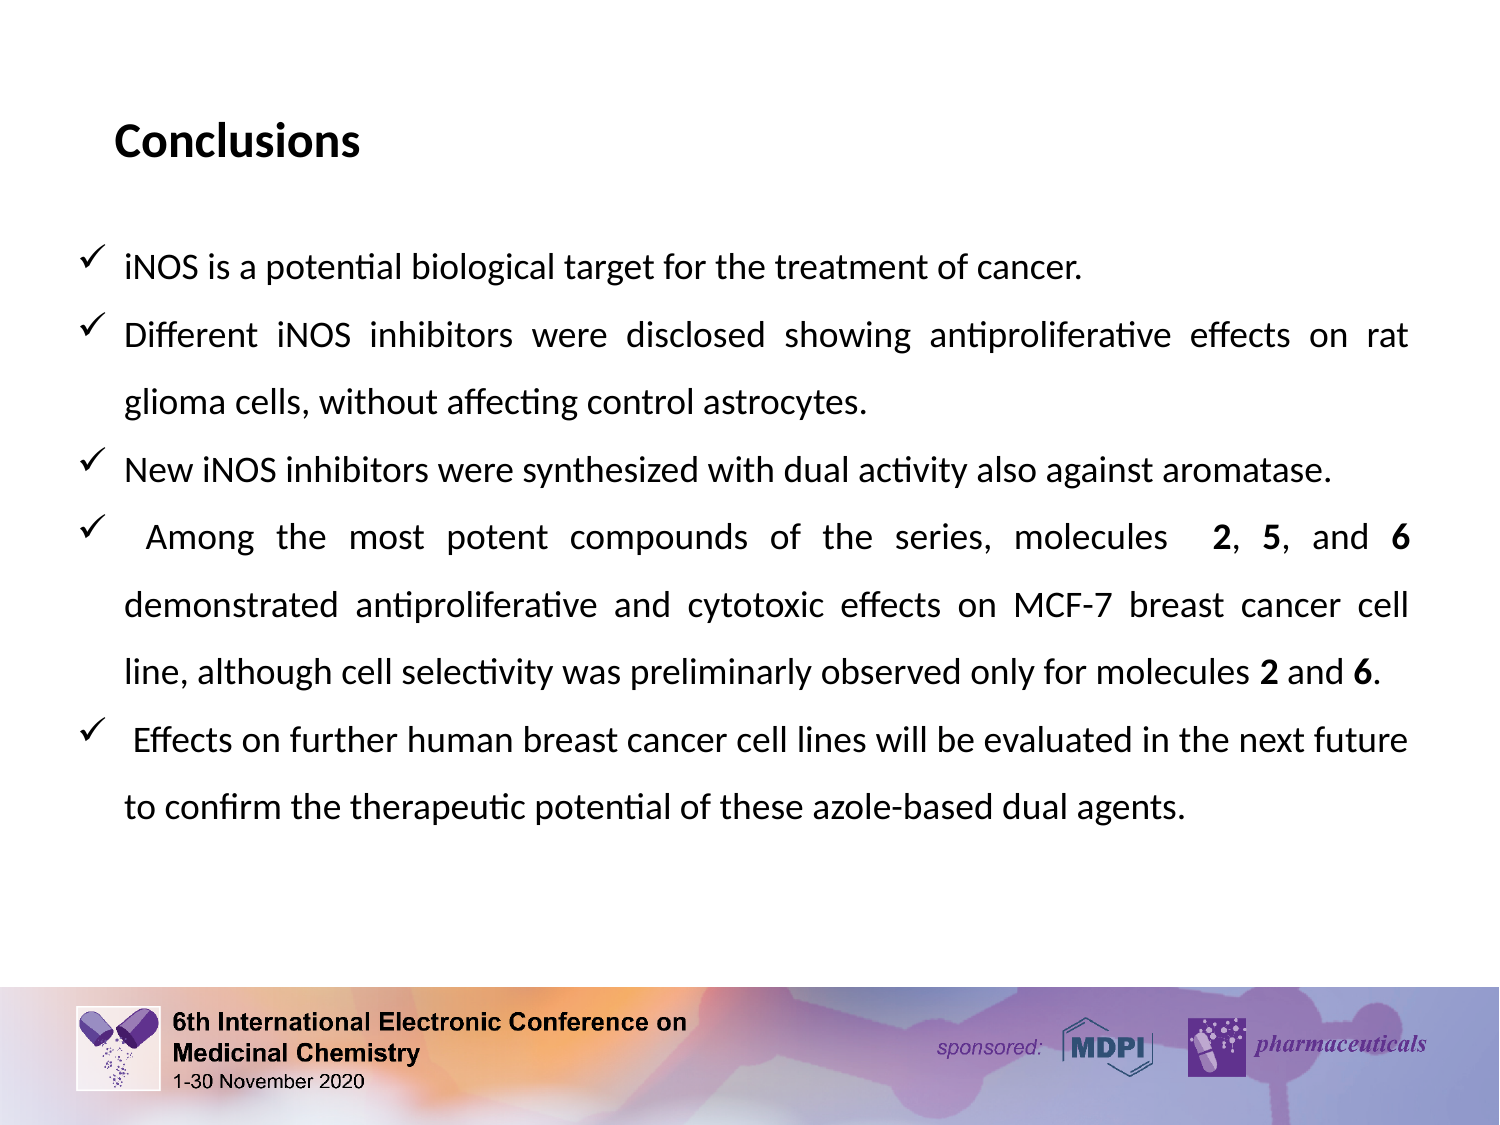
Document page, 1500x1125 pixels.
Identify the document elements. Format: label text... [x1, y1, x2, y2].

text_box Conclusions [99, 99, 1438, 175]
text_box iNOS is a potential biological target for the treatment of cancer. Different iNOS inhibitors were disclosed showing antiproliferative effects on rat glioma cells, without affecting control astrocytes. New iNOS inhibitors were synthesized with dual activity also against aromatase. Among the most potent compounds of the series, molecules 2, 5, and 6 demonstrated antiproliferative and cytotoxic effects on MCF-7 breast cancer cell line, although cell selectivity was preliminarly observed only for molecules 2 and 6. Effects on further human breast cancer cell lines will be evaluated in the next future to confirm the therapeutic potential of these azole-based dual agents. [62, 212, 1425, 835]
picture [0, 987, 1499, 1125]
